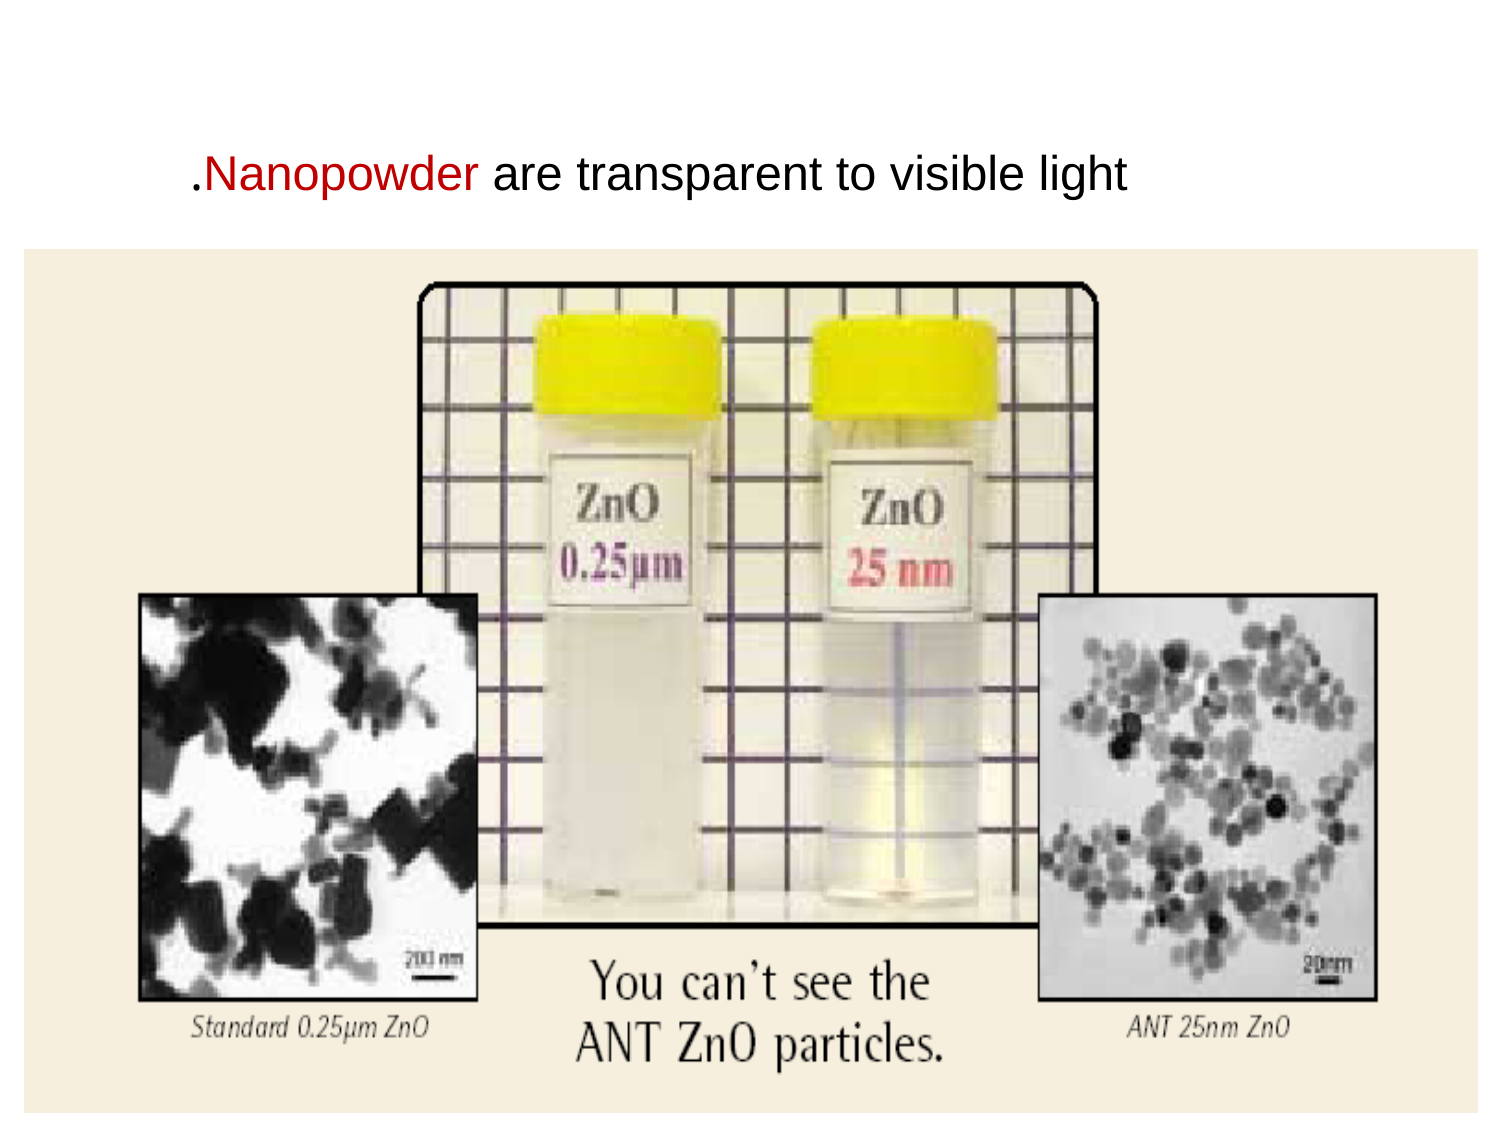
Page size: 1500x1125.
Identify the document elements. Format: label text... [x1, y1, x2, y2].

title Nanopowder are transparent to visible light. [162, 87, 1413, 249]
picture [24, 249, 1478, 1113]
